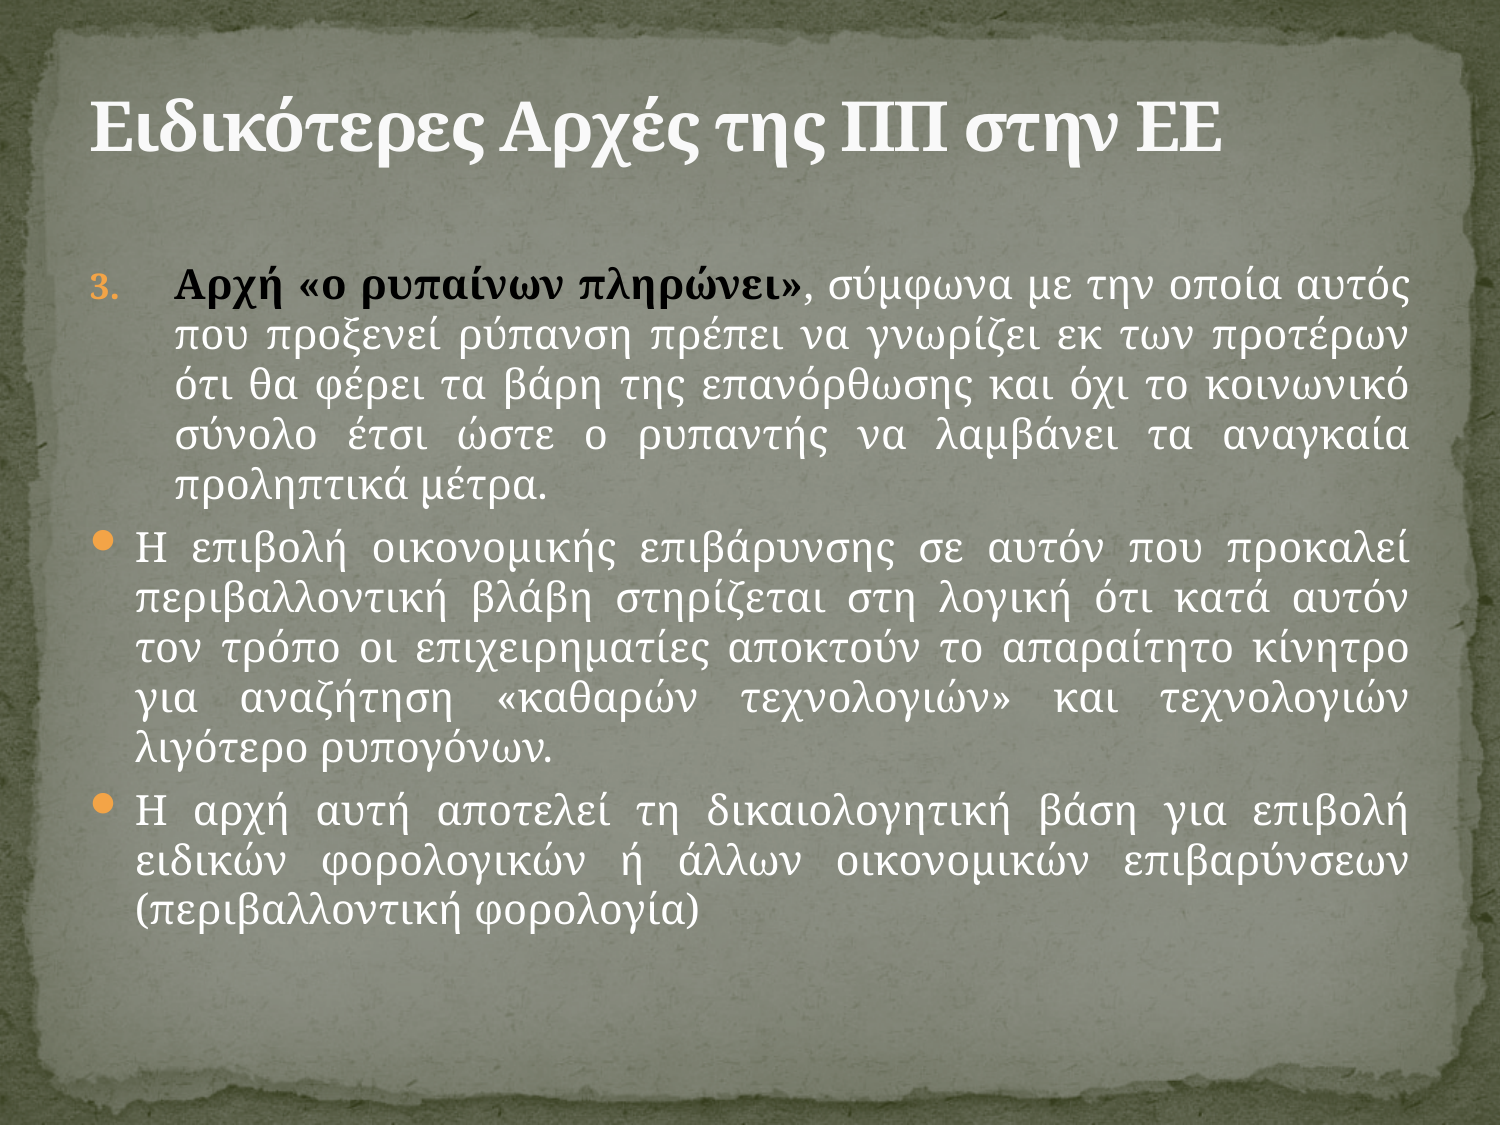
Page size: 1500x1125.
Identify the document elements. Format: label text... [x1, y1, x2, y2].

list Αρχή «ο ρυπαίνων πληρώνει», σύμφωνα με την οποία αυτός που προξενεί ρύπανση πρέπει να γνωρίζει εκ των προτέρων ότι θα φέρει τα βάρη της επανόρθωσης και όχι το κοινωνικό σύνολο έτσι ώστε ο ρυπαντής να λαμβάνει τα αναγκαία προληπτικά μέτρα. Η επιβολή οικονομικής επιβάρυνσης σε αυτόν που προκαλεί περιβαλλοντική βλάβη στηρίζεται στη λογική ότι κατά αυτόν τον τρόπο οι επιχειρηματίες αποκτούν το απαραίτητο κίνητρο για αναζήτηση «καθαρών τεχνολογιών» και τεχνολογιών λιγότερο ρυπογόνων. Η αρχή αυτή αποτελεί τη δικαιολογητική βάση για επιβολή ειδικών φορολογικών ή άλλων οικονομικών επιβαρύνσεων (περιβαλλοντική φορολογία) [75, 249, 1425, 1000]
title Ειδικότερες Αρχές της ΠΠ στην ΕΕ [74, 24, 1471, 173]
